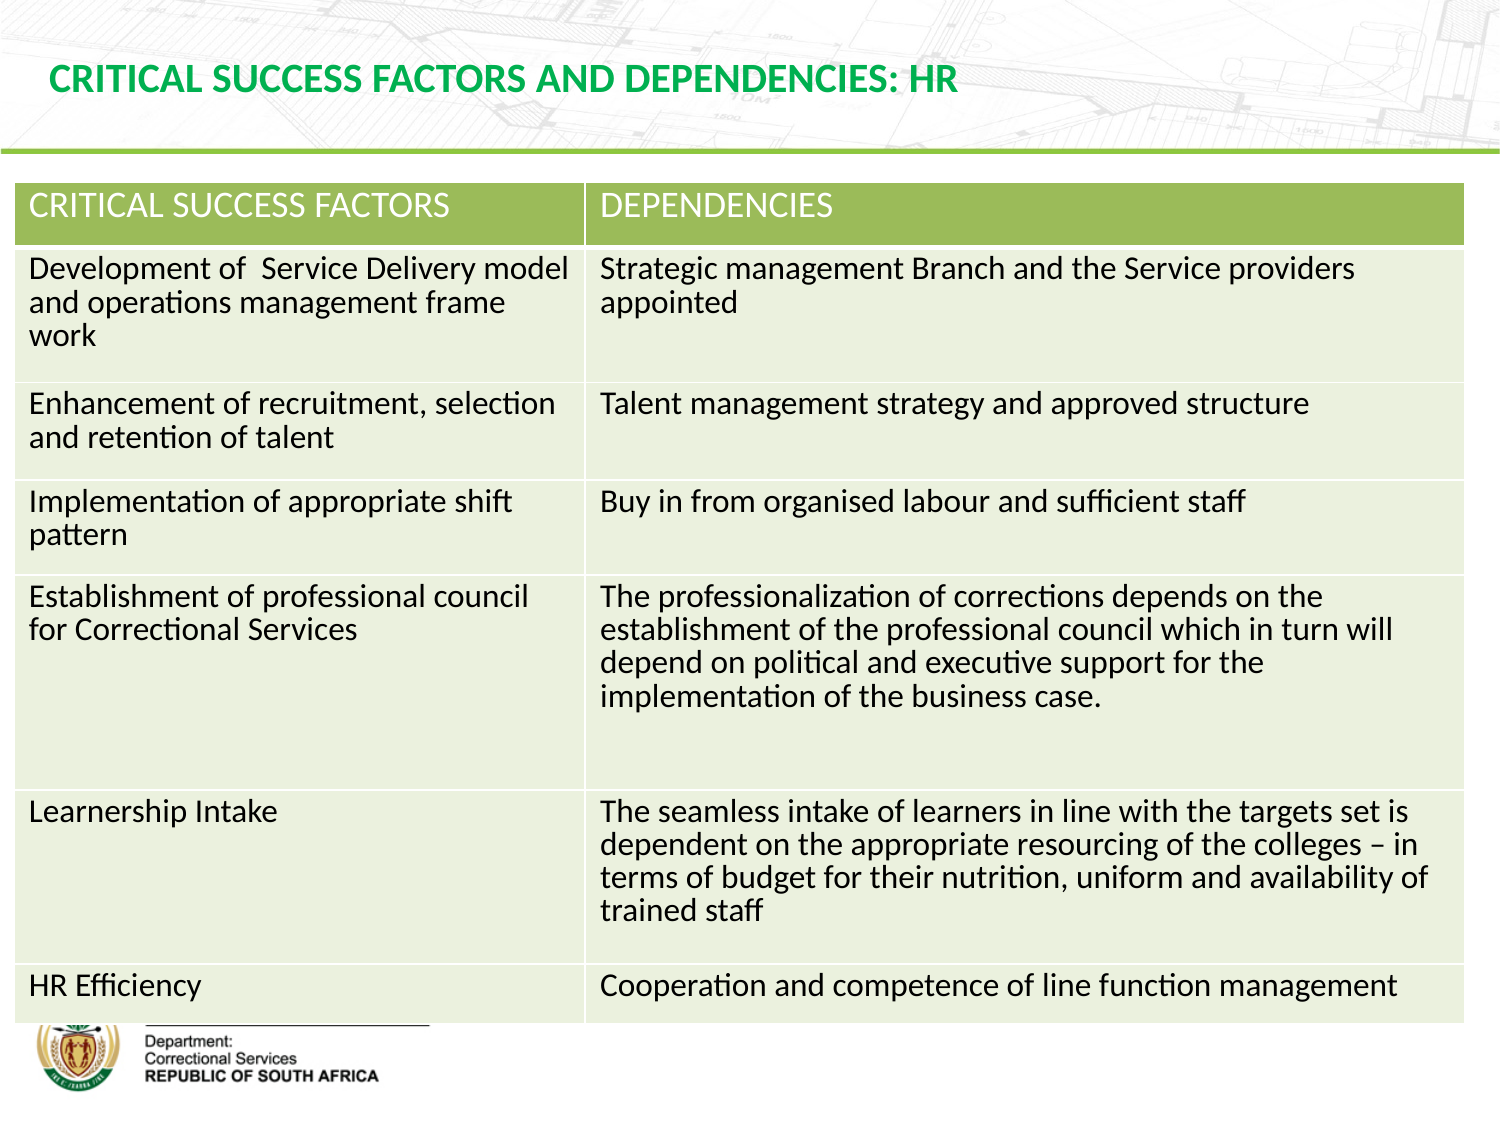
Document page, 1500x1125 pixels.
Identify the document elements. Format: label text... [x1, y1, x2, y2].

table_header DEPENDENCIES [586, 183, 1464, 245]
picture [0, 0, 1500, 154]
table_cell Learnership Intake [15, 791, 584, 963]
table_cell Development of Service Delivery model and operations management frame work [15, 250, 584, 382]
table_cell The seamless intake of learners in line with the targets set is dependent on the appropriate resourcing of the colleges – in terms of budget for their nutrition, uniform and availability of trained staff [586, 791, 1464, 963]
table_cell Buy in from organised labour and sufficient staff [586, 481, 1464, 574]
table_header CRITICAL SUCCESS FACTORS [15, 183, 584, 245]
table_cell Cooperation and competence of line function management [586, 965, 1464, 1023]
text_box CRITICAL SUCCESS FACTORS AND DEPENDENCIES: HR [34, 43, 1086, 109]
table_cell The professionalization of corrections depends on the establishment of the professional council which in turn will depend on political and executive support for the implementation of the business case. [586, 576, 1464, 789]
table_cell Establishment of professional council for Correctional Services [15, 576, 584, 789]
table_cell Enhancement of recruitment, selection and retention of talent [15, 383, 584, 479]
table_cell Talent management strategy and approved structure [586, 383, 1464, 479]
table_cell Strategic management Branch and the Service providers appointed [586, 250, 1464, 382]
table_cell HR Efficiency [15, 965, 584, 1023]
table_cell Implementation of appropriate shift pattern [15, 481, 584, 574]
picture [0, 936, 481, 1125]
